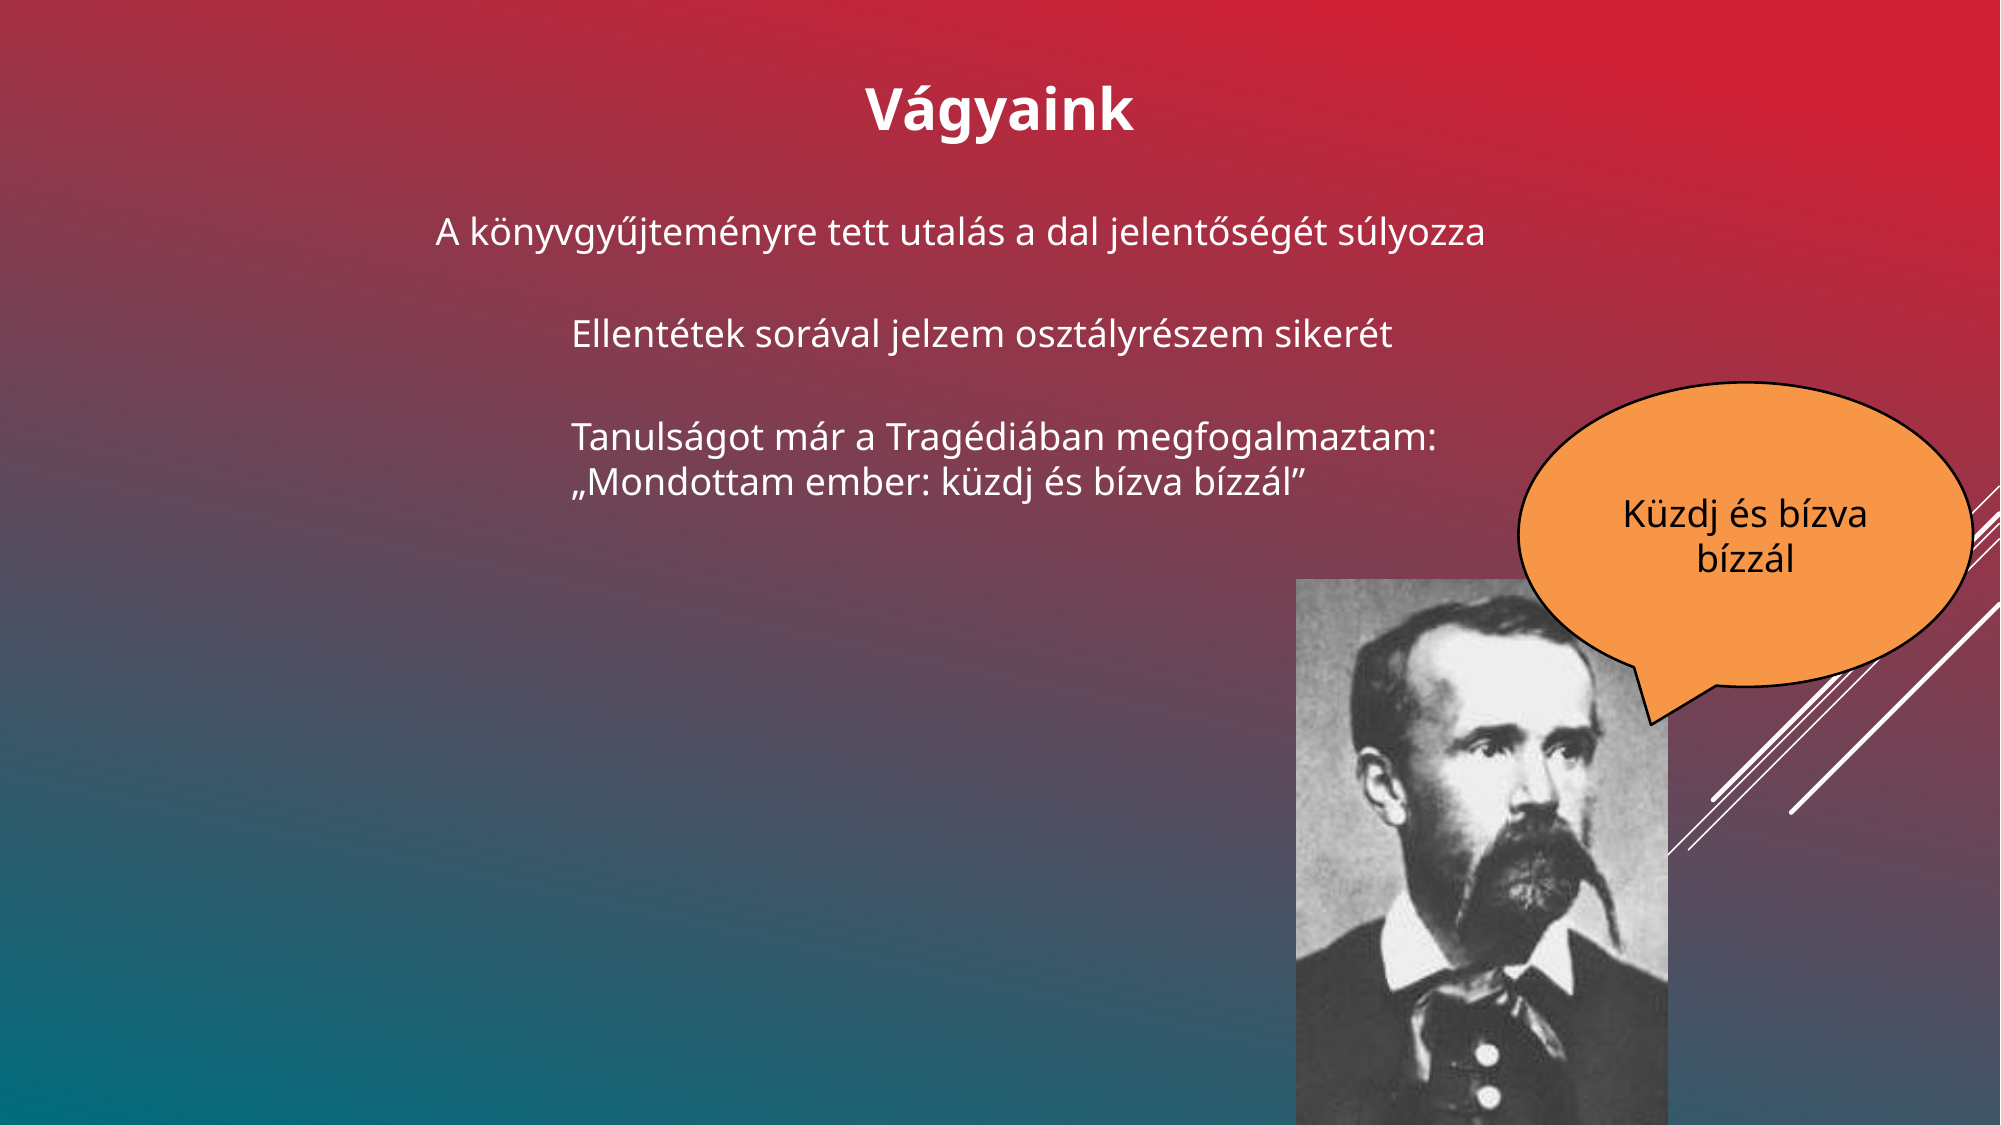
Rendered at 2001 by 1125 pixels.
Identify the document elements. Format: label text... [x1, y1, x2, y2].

text_box A könyvgyűjteményre tett utalás a dal jelentőségét súlyozza [420, 200, 1580, 261]
text_box Vágyaink [0, 64, 2000, 150]
text_box Tanulságot már a Tragédiában megfogalmaztam: „Mondottam ember: küzdj és bízva bízzál” [556, 405, 1549, 511]
picture [1296, 578, 1668, 1125]
text_box Küzdj és bízva bízzál [1517, 381, 1975, 717]
text_box Ellentétek sorával jelzem osztályrészem sikerét [556, 302, 1708, 362]
